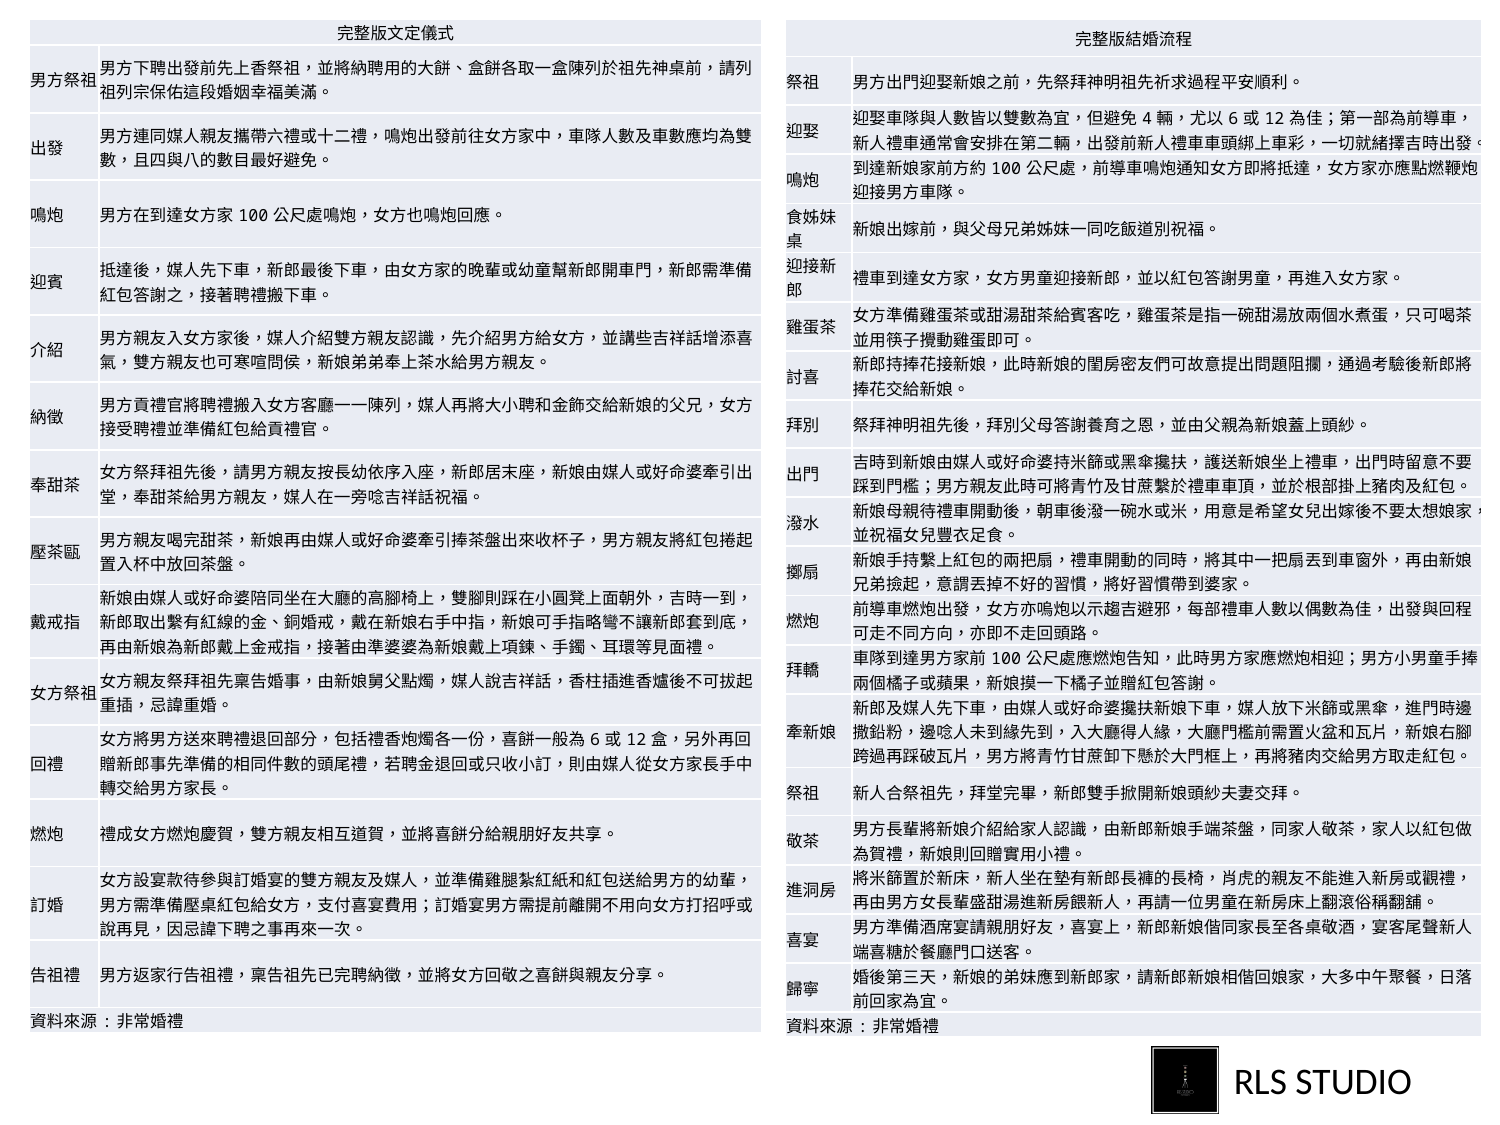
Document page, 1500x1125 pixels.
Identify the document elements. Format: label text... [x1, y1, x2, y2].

table_cell 迎娶 [786, 106, 851, 153]
table_cell 迎賓 [30, 248, 98, 314]
table_cell 男方長輩將新娘介紹給家人認識，由新郎新娘手端茶盤，同家人敬茶，家人以紅包做為賀禮，新娘則回贈實用小禮。 [853, 816, 1481, 864]
table_cell 戴戒指 [30, 585, 98, 657]
table_cell 壓茶甌 [30, 518, 98, 584]
table_cell 迎接新郎 [786, 253, 851, 301]
table_cell 祭拜神明祖先後，拜別父母答謝養育之恩，並由父親為新娘蓋上頭紗。 [853, 401, 1481, 447]
table_cell 燃炮 [786, 596, 851, 644]
text_box RLS STUDIO [1222, 1049, 1427, 1110]
table_cell 將米篩置於新床，新人坐在墊有新郎長褲的長椅，肖虎的親友不能進入新房或觀禮，再由男方女長輩盛甜湯進新房餵新人，再請一位男童在新房床上翻滾俗稱翻舖。 [853, 866, 1481, 913]
table_cell 男方在到達女方家100公尺處鳴炮，女方也鳴炮回應。 [100, 181, 761, 247]
table_cell 女方祭拜祖先後，請男方親友按長幼依序入座，新郎居末座，新娘由媒人或好命婆牽引出堂，奉甜茶給男方親友，媒人在一旁唸吉祥話祝福。 [100, 451, 761, 516]
table_cell 拜轎 [786, 646, 851, 693]
table_cell 潑水 [786, 498, 851, 545]
table_header 完整版結婚流程 [786, 20, 1481, 56]
table_cell 食姊妹桌 [786, 204, 851, 252]
table_cell 資料來源:非常婚禮 [30, 1008, 761, 1032]
table_cell 新娘由媒人或好命婆陪同坐在大廳的高腳椅上，雙腳則踩在小圓凳上面朝外，吉時一到，新郎取出繫有紅線的金、銅婚戒，戴在新娘右手中指，新娘可手指略彎不讓新郎套到底，再由新娘為新郎戴上金戒指，接著由準婆婆為新娘戴上項鍊、手鐲、耳環等見面禮。 [100, 585, 761, 657]
table_cell 抵達後，媒人先下車，新郎最後下車，由女方家的晚輩或幼童幫新郎開車門，新郎需準備紅包答謝之，接著聘禮搬下車。 [100, 248, 761, 314]
table_cell 男方貢禮官將聘禮搬入女方客廳一一陳列，媒人再將大小聘和金飾交給新娘的父兄，女方接受聘禮並準備紅包給貢禮官。 [100, 383, 761, 449]
table_cell 女方設宴款待參與訂婚宴的雙方親友及媒人，並準備雞腿紮紅紙和紅包送給男方的幼輩，男方需準備壓桌紅包給女方，支付喜宴費用；訂婚宴男方需提前離開不用向女方打招呼或說再見，因忌諱下聘之事再來一次。 [100, 867, 761, 939]
table_cell 男方返家行告祖禮，稟告祖先已完聘納徵，並將女方回敬之喜餅與親友分享。 [100, 941, 761, 1007]
table_cell 奉甜茶 [30, 451, 98, 516]
table_cell 出發 [30, 114, 98, 179]
table_cell 新郎及媒人先下車，由媒人或好命婆攙扶新娘下車，媒人放下米篩或黑傘，進門時邊撒鉛粉，邊唸人未到緣先到，入大廳得人緣，大廳門檻前需置火盆和瓦片，新娘右腳跨過再踩破瓦片，男方將青竹甘蔗卸下懸於大門框上，再將豬肉交給男方取走紅包。 [853, 695, 1481, 767]
table_cell 女方祭祖 [30, 659, 98, 724]
table_cell 拜別 [786, 401, 851, 447]
table_cell 歸寧 [786, 964, 851, 1011]
table_cell 出門 [786, 449, 851, 496]
table_cell 資料來源:非常婚禮 [786, 1013, 1481, 1036]
table_cell 祭祖 [786, 57, 851, 104]
table_cell 男方親友喝完甜茶，新娘再由媒人或好命婆牽引捧茶盤出來收杯子，男方親友將紅包捲起置入杯中放回茶盤。 [100, 518, 761, 584]
table_cell 祭祖 [786, 768, 851, 815]
table_cell 回禮 [30, 726, 98, 798]
table_cell 牽新娘 [786, 695, 851, 767]
table_cell 禮成女方燃炮慶賀，雙方親友相互道賀，並將喜餅分給親朋好友共享。 [100, 800, 761, 866]
table_cell 女方將男方送來聘禮退回部分，包括禮香炮燭各一份，喜餅一般為6或12盒，另外再回贈新郎事先準備的相同件數的頭尾禮，若聘金退回或只收小訂，則由媒人從女方家長手中轉交給男方家長。 [100, 726, 761, 798]
table_cell 禮車到達女方家，女方男童迎接新郎，並以紅包答謝男童，再進入女方家。 [853, 253, 1481, 301]
table_cell 男方連同媒人親友攜帶六禮或十二禮，鳴炮出發前往女方家中，車隊人數及車數應均為雙數，且四與八的數目最好避免。 [100, 114, 761, 179]
table_cell 男方出門迎娶新娘之前，先祭拜神明祖先祈求過程平安順利。 [853, 57, 1481, 104]
table_cell 擲扇 [786, 547, 851, 595]
table_cell 車隊到達男方家前100公尺處應燃炮告知，此時男方家應燃炮相迎；男方小男童手捧兩個橘子或蘋果，新娘摸一下橘子並贈紅包答謝。 [853, 646, 1481, 693]
table_cell 新人合祭祖先，拜堂完畢，新郎雙手掀開新娘頭紗夫妻交拜。 [853, 768, 1481, 815]
table_cell 告祖禮 [30, 941, 98, 1007]
table_cell 男方準備酒席宴請親朋好友，喜宴上，新郎新娘偕同家長至各桌敬酒，宴客尾聲新人端喜糖於餐廳門口送客。 [853, 915, 1481, 962]
table_cell 新娘母親待禮車開動後，朝車後潑一碗水或米，用意是希望女兒出嫁後不要太想娘家，並祝福女兒豐衣足食。 [853, 498, 1481, 545]
table_cell 雞蛋茶 [786, 303, 851, 350]
table_cell 男方下聘出發前先上香祭祖，並將納聘用的大餅、盒餅各取一盒陳列於祖先神桌前，請列祖列宗保佑這段婚姻幸福美滿。 [100, 46, 761, 112]
table_cell 討喜 [786, 352, 851, 399]
table_cell 介紹 [30, 316, 98, 381]
table_cell 喜宴 [786, 915, 851, 962]
table_cell 男方親友入女方家後，媒人介紹雙方親友認識，先介紹男方給女方，並講些吉祥話增添喜氣，雙方親友也可寒喧問侯，新娘弟弟奉上茶水給男方親友。 [100, 316, 761, 381]
table_header 完整版文定儀式 [30, 20, 761, 44]
table_cell 吉時到新娘由媒人或好命婆持米篩或黑傘攙扶，護送新娘坐上禮車，出門時留意不要踩到門檻；男方親友此時可將青竹及甘蔗繫於禮車車頂，並於根部掛上豬肉及紅包。 [853, 449, 1481, 496]
table_cell 女方親友祭拜祖先稟告婚事，由新娘舅父點燭，媒人說吉祥話，香柱插進香爐後不可拔起重插，忌諱重婚。 [100, 659, 761, 724]
table_cell 女方準備雞蛋茶或甜湯甜茶給賓客吃，雞蛋茶是指一碗甜湯放兩個水煮蛋，只可喝茶並用筷子攪動雞蛋即可。 [853, 303, 1481, 350]
table_cell 到達新娘家前方約100公尺處，前導車鳴炮通知女方即將抵達，女方家亦應點燃鞭炮迎接男方車隊。 [853, 155, 1481, 203]
picture [1151, 1046, 1219, 1114]
table_cell 納徵 [30, 383, 98, 449]
table_cell 敬茶 [786, 816, 851, 864]
table_cell 迎娶車隊與人數皆以雙數為宜，但避免4輛，尤以6或12為佳；第一部為前導車，新人禮車通常會安排在第二輛，出發前新人禮車車頭綁上車彩，一切就緒擇吉時出發。 [853, 106, 1481, 153]
table_cell 鳴炮 [30, 181, 98, 247]
table_cell 新娘手持繫上紅包的兩把扇，禮車開動的同時，將其中一把扇丟到車窗外，再由新娘兄弟撿起，意謂丟掉不好的習慣，將好習慣帶到婆家。 [853, 547, 1481, 595]
table_cell 鳴炮 [786, 155, 851, 203]
table_cell 新郎持捧花接新娘，此時新娘的閨房密友們可故意提出問題阻攔，通過考驗後新郎將捧花交給新娘。 [853, 352, 1481, 399]
table_cell 訂婚 [30, 867, 98, 939]
table_cell 新娘出嫁前，與父母兄弟姊妺一同吃飯道別祝福。 [853, 204, 1481, 252]
table_cell 婚後第三天，新娘的弟妹應到新郎家，請新郎新娘相偕回娘家，大多中午聚餐，日落前回家為宜。 [853, 964, 1481, 1011]
table_cell 燃炮 [30, 800, 98, 866]
table_cell 進洞房 [786, 866, 851, 913]
table_cell 前導車燃炮出發，女方亦嗚炮以示趨吉避邪，每部禮車人數以偶數為佳，出發與回程可走不同方向，亦即不走回頭路。 [853, 596, 1481, 644]
table_cell 男方祭祖 [30, 46, 98, 112]
